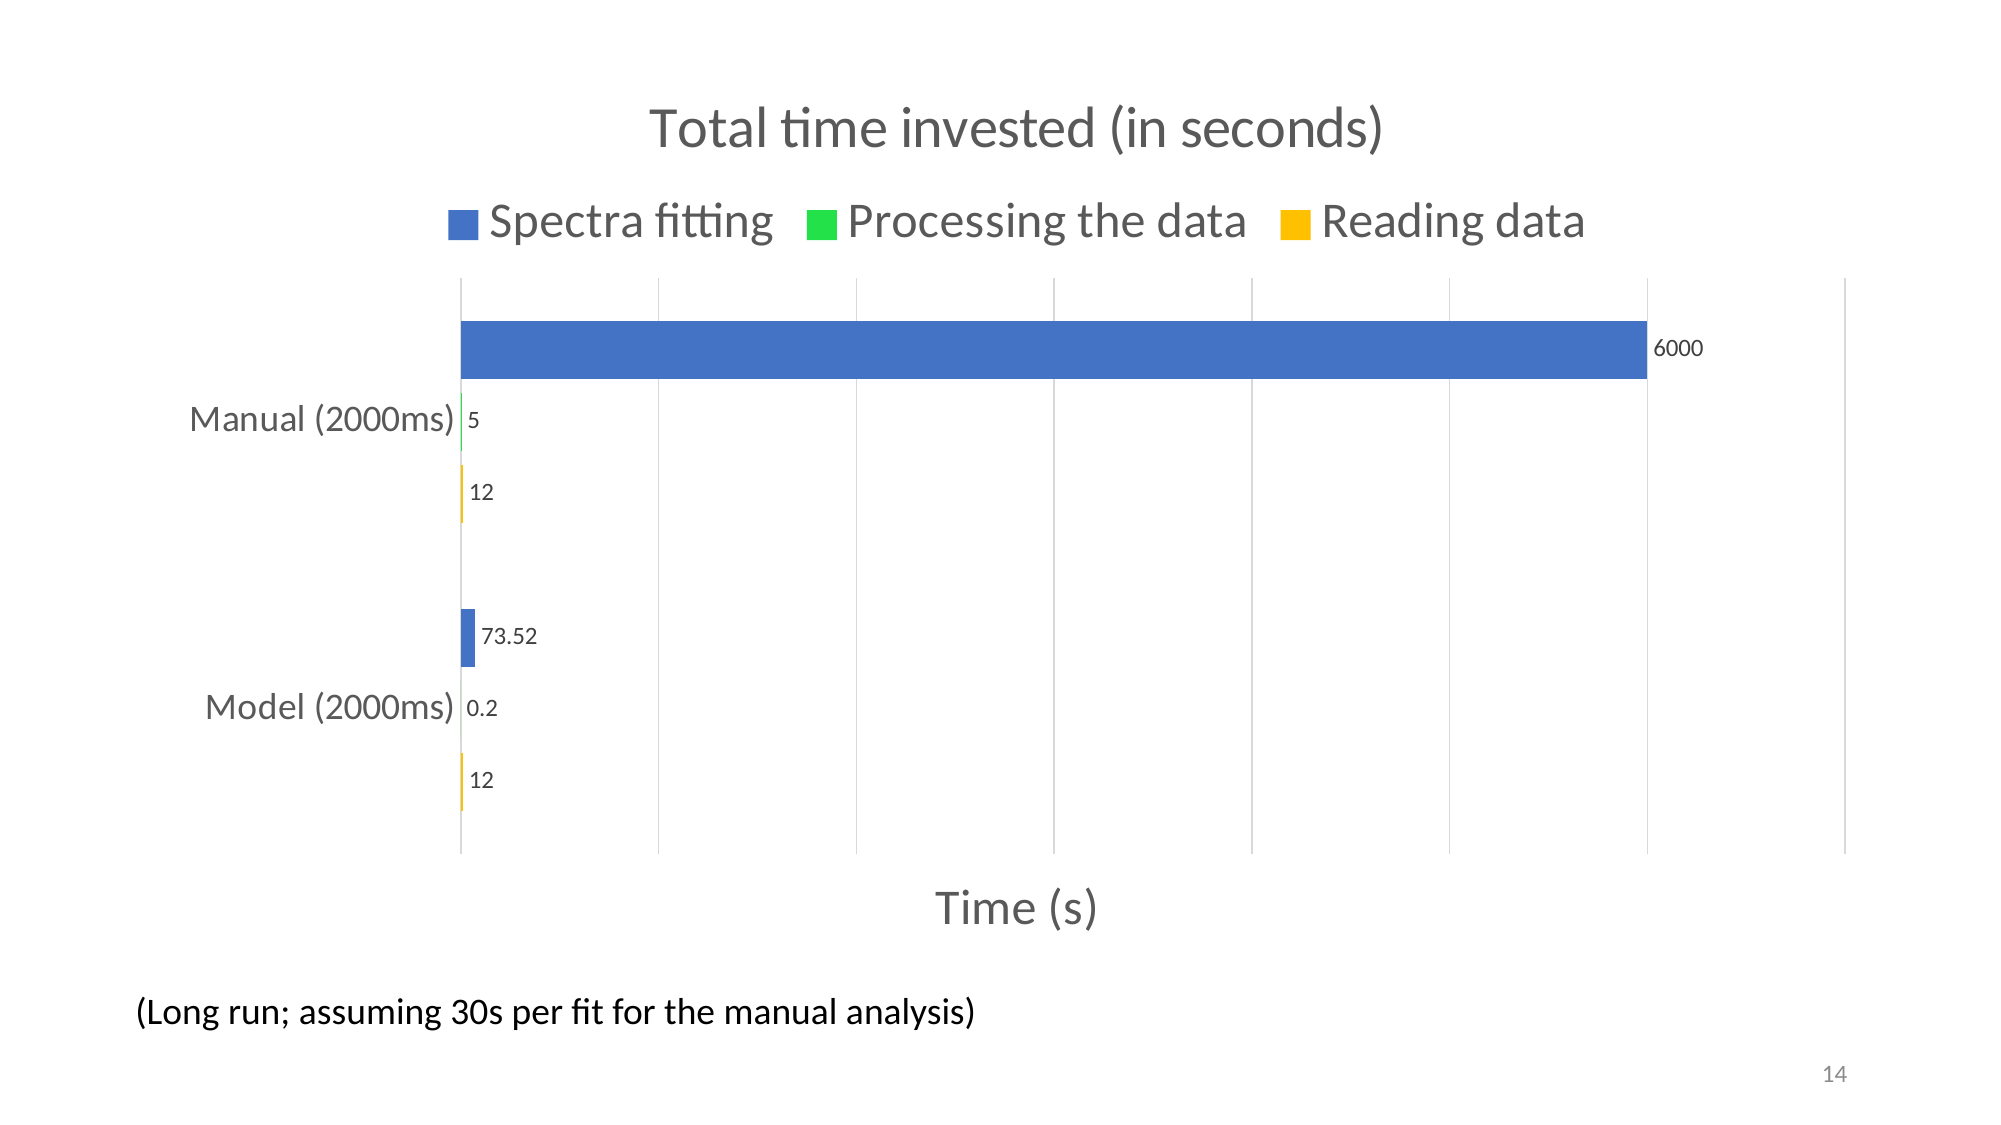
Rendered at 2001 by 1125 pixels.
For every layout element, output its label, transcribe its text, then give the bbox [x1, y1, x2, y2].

slide_number 14 [1412, 1042, 1863, 1103]
chart [154, 59, 1880, 978]
text_box (Long run; assuming 30s per fit for the manual analysis) [120, 979, 1169, 1040]
